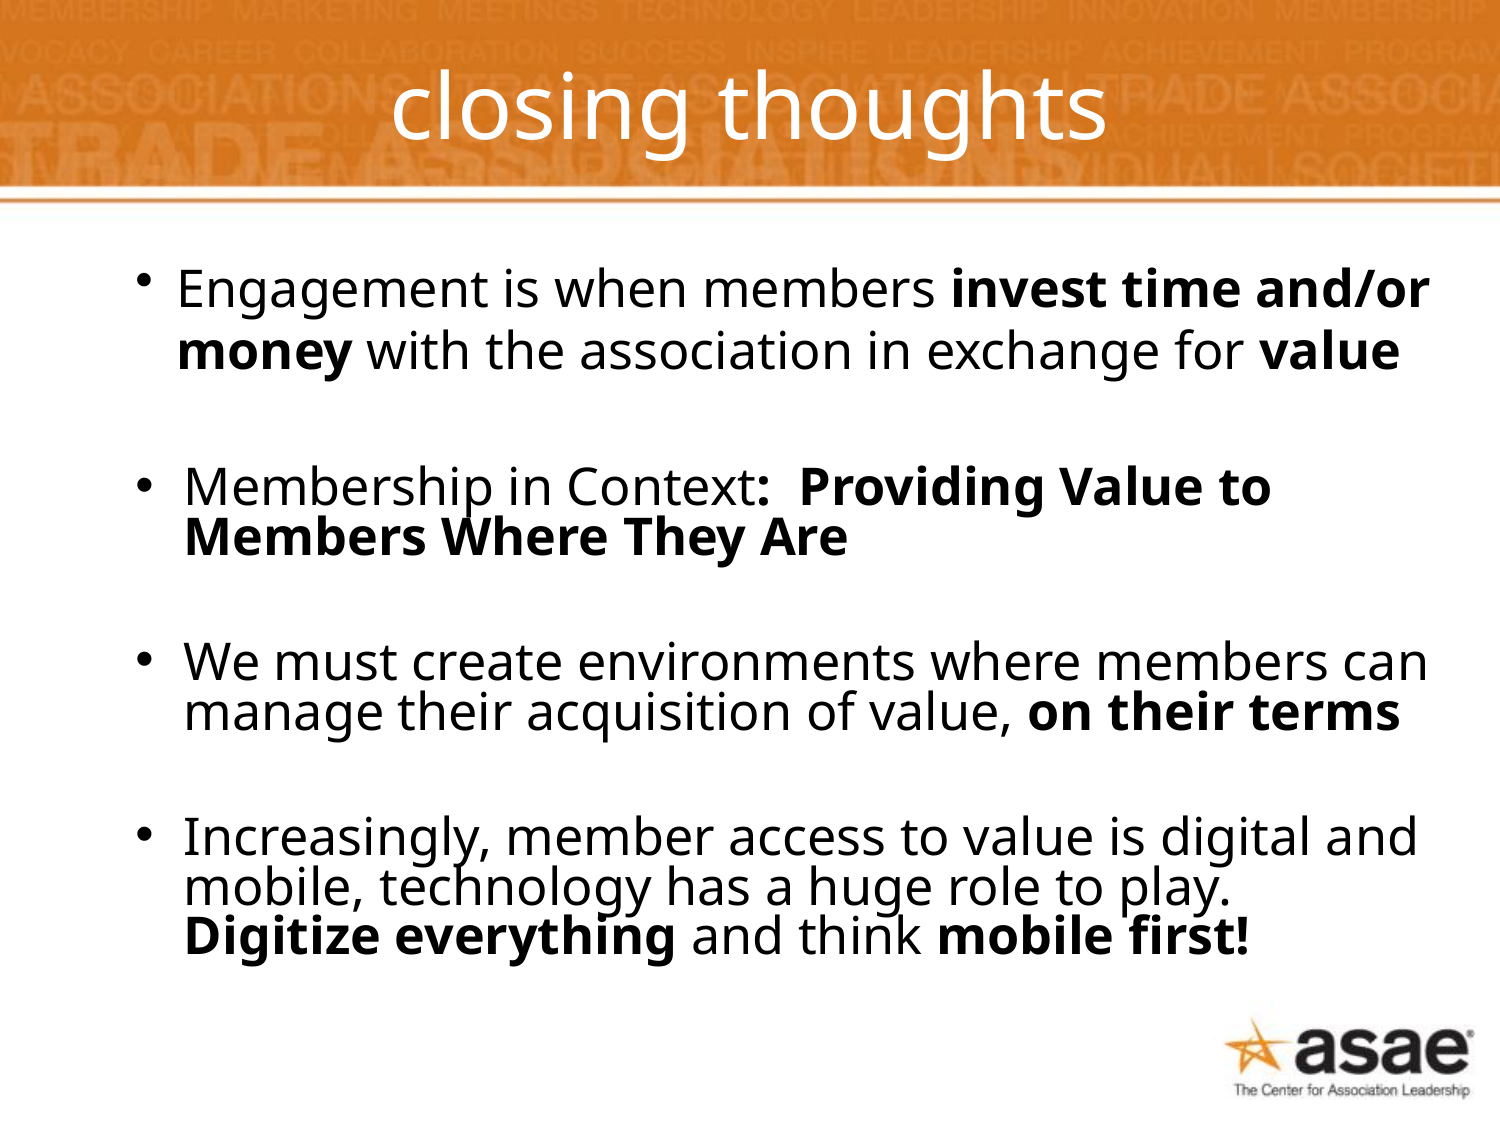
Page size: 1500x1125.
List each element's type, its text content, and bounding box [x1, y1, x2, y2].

picture [0, 0, 1500, 1125]
text_box Engagement is when members invest time and/or money with the association in exchange for value Membership in Context: Providing Value to Members Where They Are We must create environments where members can manage their acquisition of value, on their terms Increasingly, member access to value is digital and mobile, technology has a huge role to play. Digitize everything and think mobile first! [127, 247, 1450, 973]
title closing thoughts [74, 8, 1426, 198]
